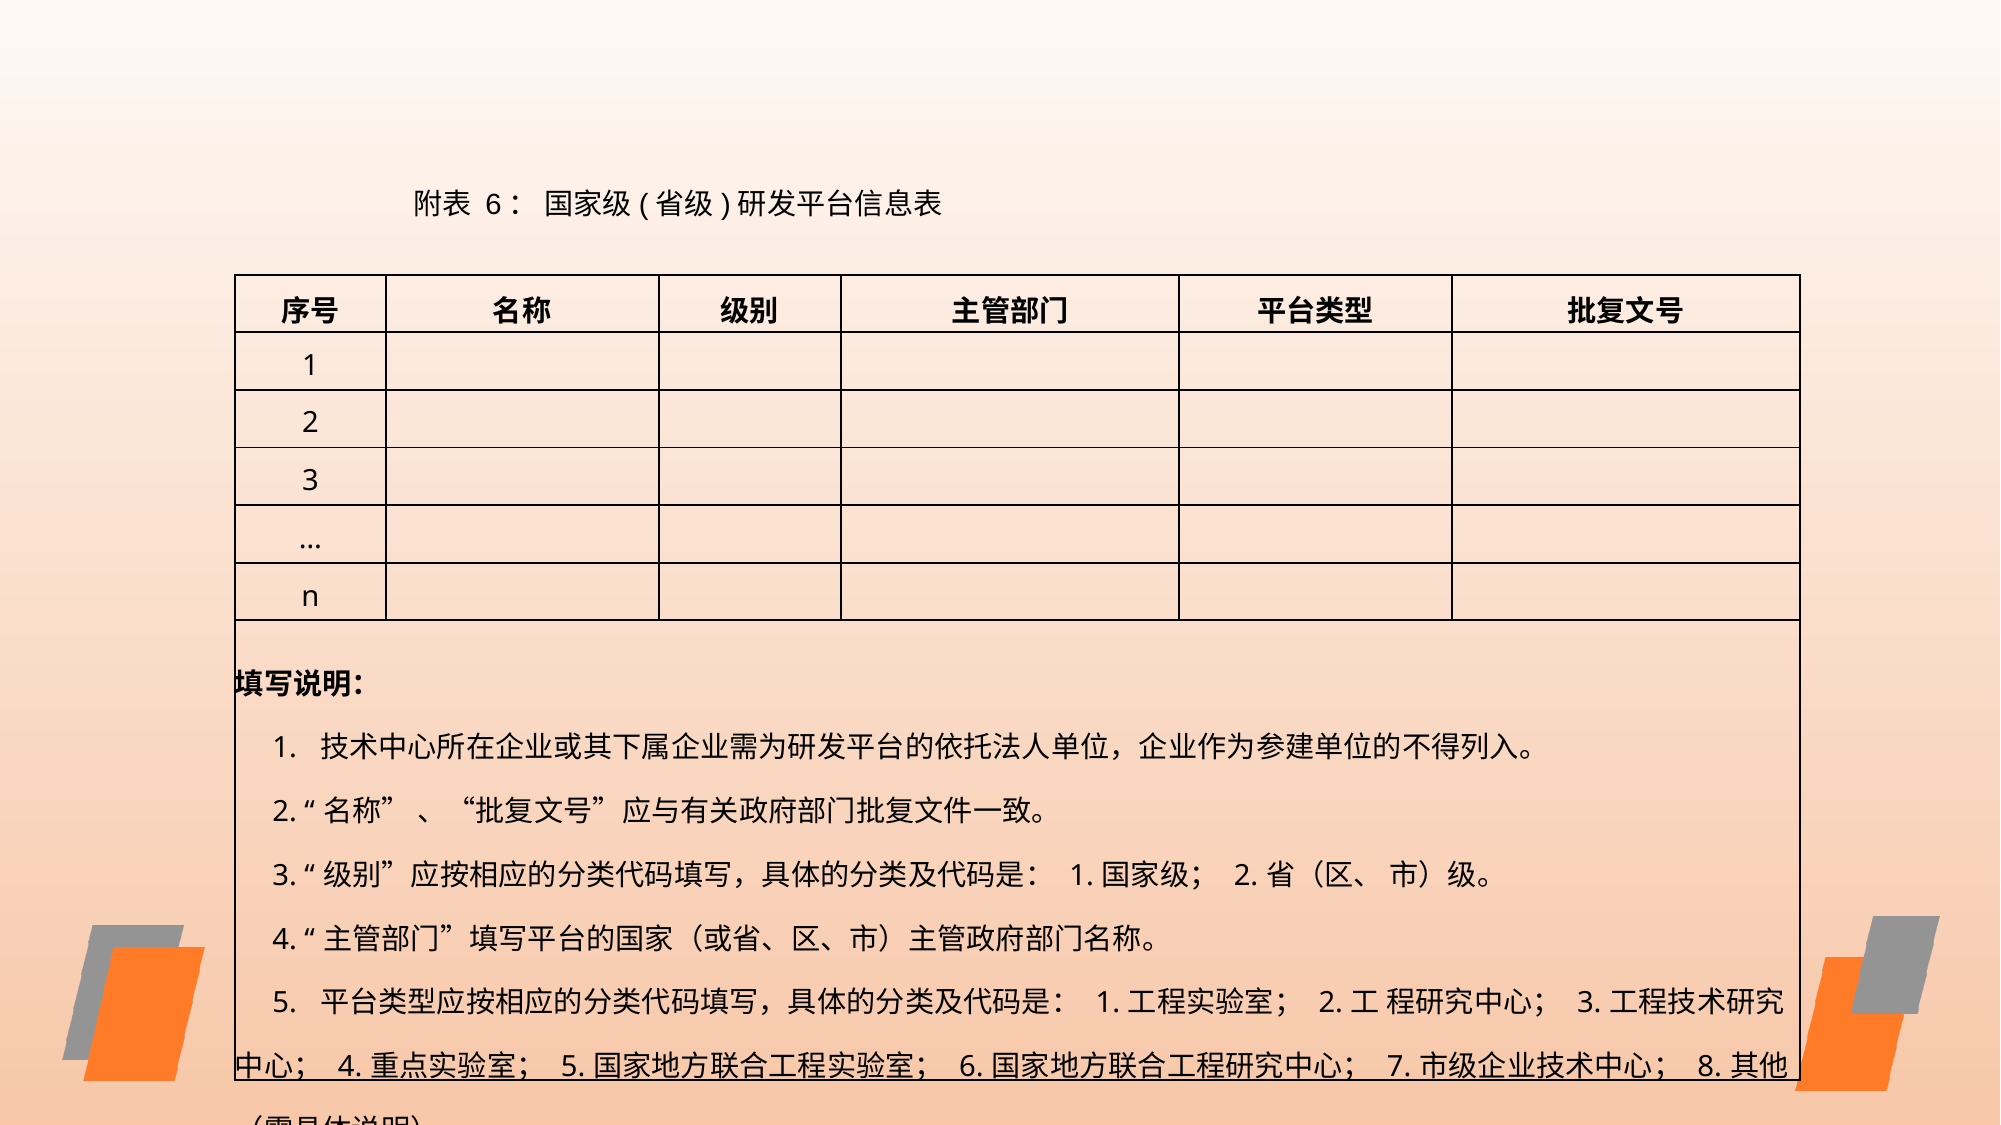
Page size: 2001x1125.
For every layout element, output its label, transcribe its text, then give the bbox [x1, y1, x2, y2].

table_cell [842, 391, 1178, 447]
table_cell [660, 564, 840, 619]
table_cell [842, 333, 1178, 389]
table_header 级别 [660, 276, 840, 331]
table_cell [842, 448, 1178, 504]
table_cell [1180, 506, 1451, 562]
table_cell [387, 391, 658, 447]
table_cell [1453, 448, 1799, 504]
table_header 主管部门 [842, 276, 1178, 331]
table_cell [387, 564, 658, 619]
table_header 序号 [236, 276, 385, 331]
table_cell [842, 564, 1178, 619]
table_cell [1180, 564, 1451, 619]
picture [0, 881, 266, 1125]
table_header 平台类型 [1180, 276, 1451, 331]
text_box 附表 6： 国家级(省级)研发平台信息表 [398, 178, 1576, 263]
table_header 批复文号 [1453, 276, 1799, 331]
table_cell [1180, 391, 1451, 447]
table_header 名称 [387, 276, 658, 331]
table_cell [660, 391, 840, 447]
table_cell [1453, 391, 1799, 447]
table_cell [660, 333, 840, 389]
table_cell [387, 333, 658, 389]
table_cell [1453, 564, 1799, 619]
table_cell [1180, 333, 1451, 389]
table_cell [1453, 506, 1799, 562]
table_cell [660, 448, 840, 504]
table_cell [1453, 333, 1799, 389]
table_cell [842, 506, 1178, 562]
table_cell [387, 506, 658, 562]
table_cell [660, 506, 840, 562]
table_cell n [236, 564, 385, 619]
table_cell 填写说明： 1. 技术中心所在企业或其下属企业需为研发平台的依托法人单位，企业作为参建单位的不得列入。 2. “名称” 、“批复文号”应与有关政府部门批复文件一致。 3. “级别”应按相应的分类代码填写，具体的分类及代码是： 1.国家级； 2.省（区、 市）级。 4. “主管部门”填写平台的国家（或省、区、市）主管政府部门名称。 5. 平台类型应按相应的分类代码填写，具体的分类及代码是： 1.工程实验室； 2.工 程研究中心； 3.工程技术研究中心； 4.重点实验室； 5.国家地方联合工程实验室； 6.国家地方联合工程研究中心； 7.市级企业技术中心； 8.其他（需具体说明）。 [236, 621, 1799, 1079]
picture [1734, 881, 2000, 1125]
table_cell 2 [236, 391, 385, 447]
table_cell [387, 448, 658, 504]
table_cell 3 [236, 448, 385, 504]
table_cell 1 [236, 333, 385, 389]
table_cell [1180, 448, 1451, 504]
table_cell … [236, 506, 385, 562]
